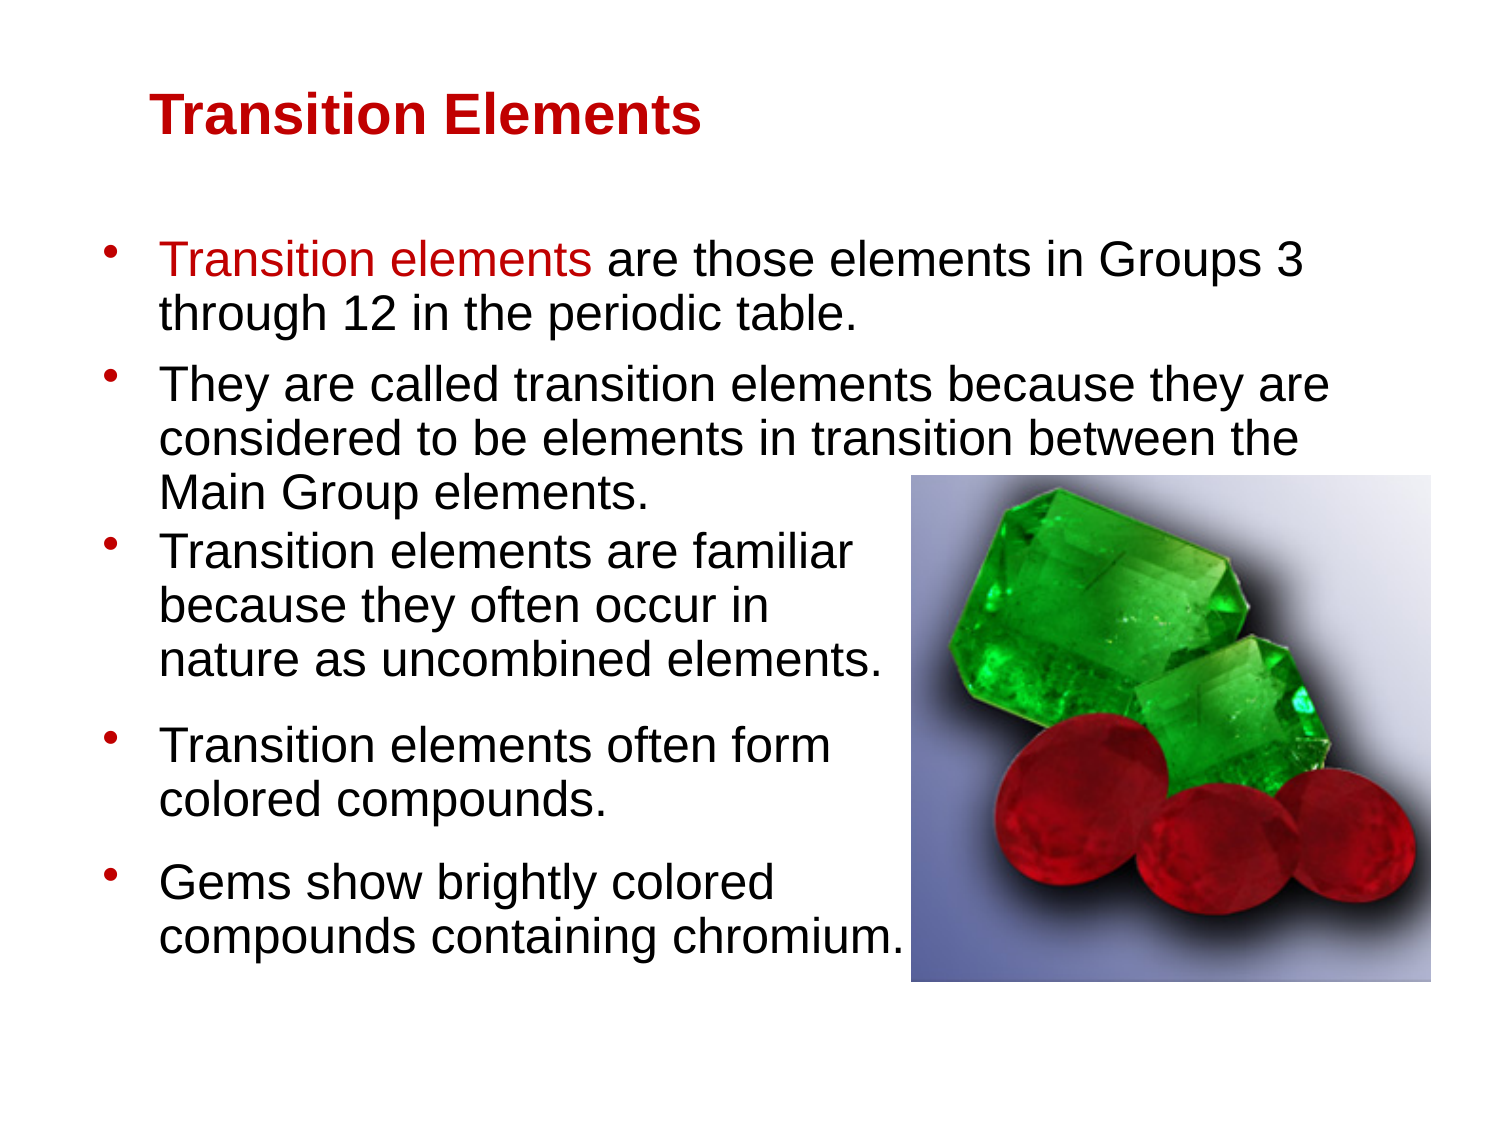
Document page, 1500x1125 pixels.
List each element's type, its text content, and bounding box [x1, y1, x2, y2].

picture [911, 475, 1431, 982]
text_box They are called transition elements because they are considered to be elements in transition between the Main Group elements. [87, 350, 1388, 518]
text_box Transition elements are those elements in Groups 3 through 12 in the periodic table. [87, 226, 1388, 349]
text_box Transition elements are familiar because they often occur in nature as uncombined elements. [87, 518, 901, 696]
text_box Transition Elements [134, 76, 1078, 155]
text_box Gems show brightly colored compounds containing chromium. [87, 848, 901, 972]
text_box Transition elements often form colored compounds. [87, 711, 900, 835]
